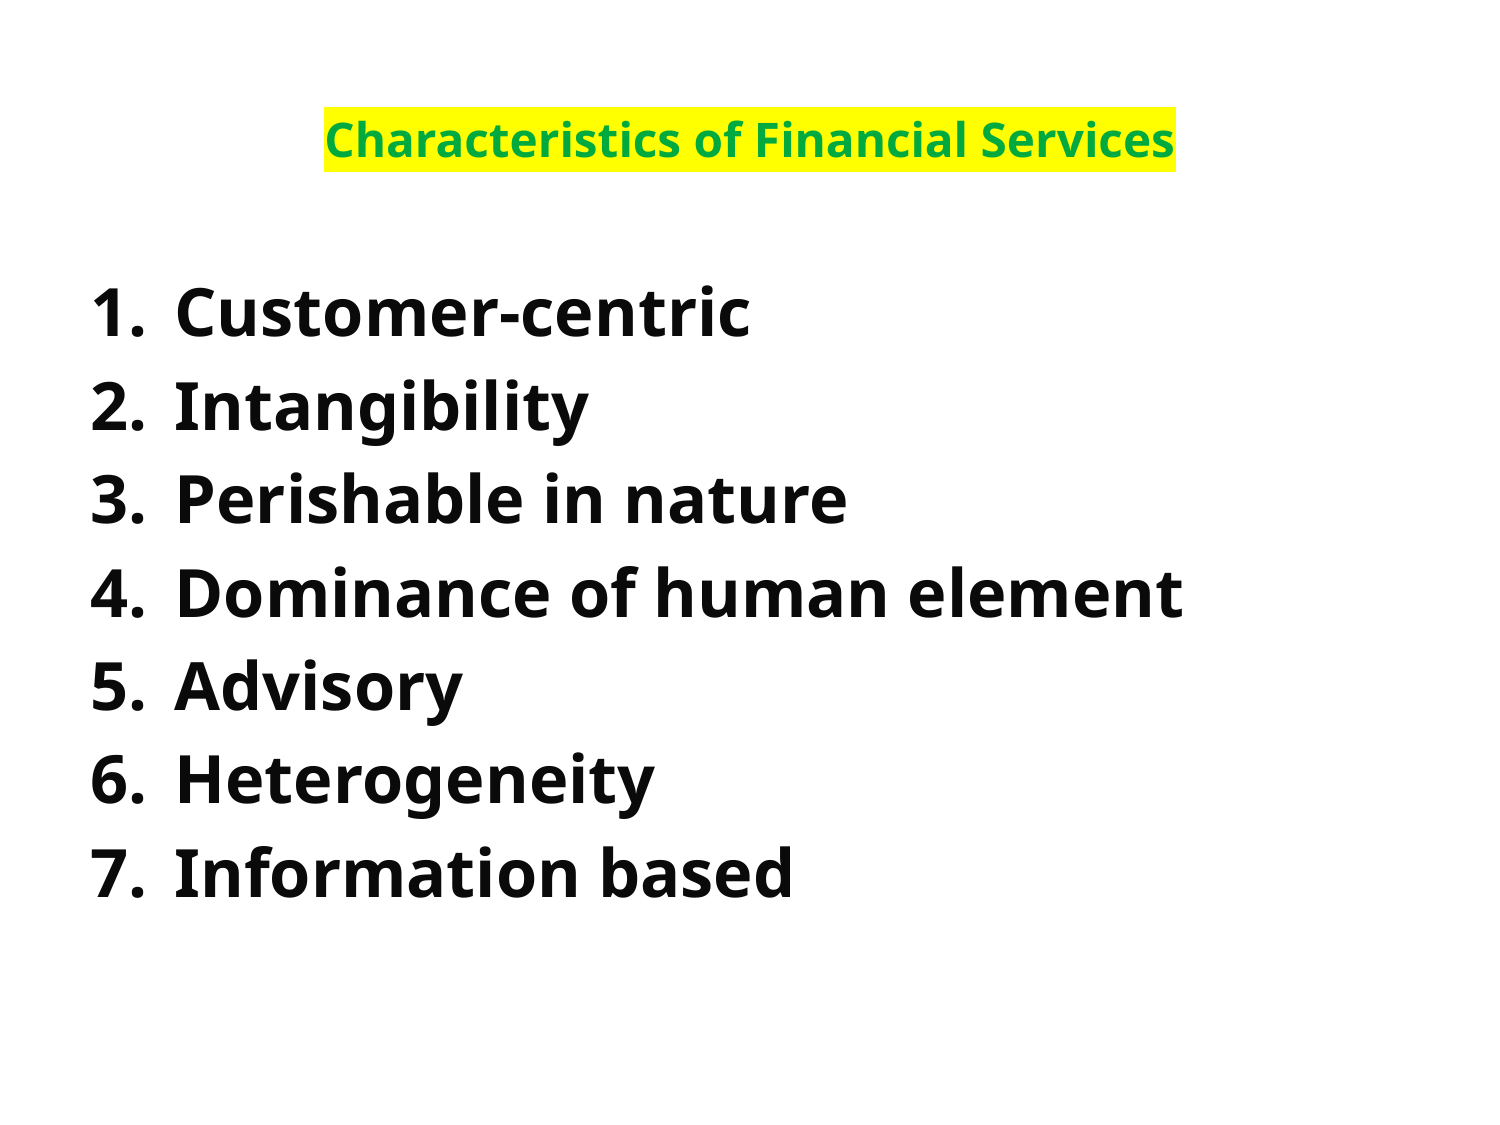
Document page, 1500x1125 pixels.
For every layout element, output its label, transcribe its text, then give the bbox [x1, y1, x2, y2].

title Characteristics of Financial Services [75, 45, 1425, 233]
list Customer-centric Intangibility Perishable in nature Dominance of human element Advisory Heterogeneity Information based [75, 262, 1425, 1005]
